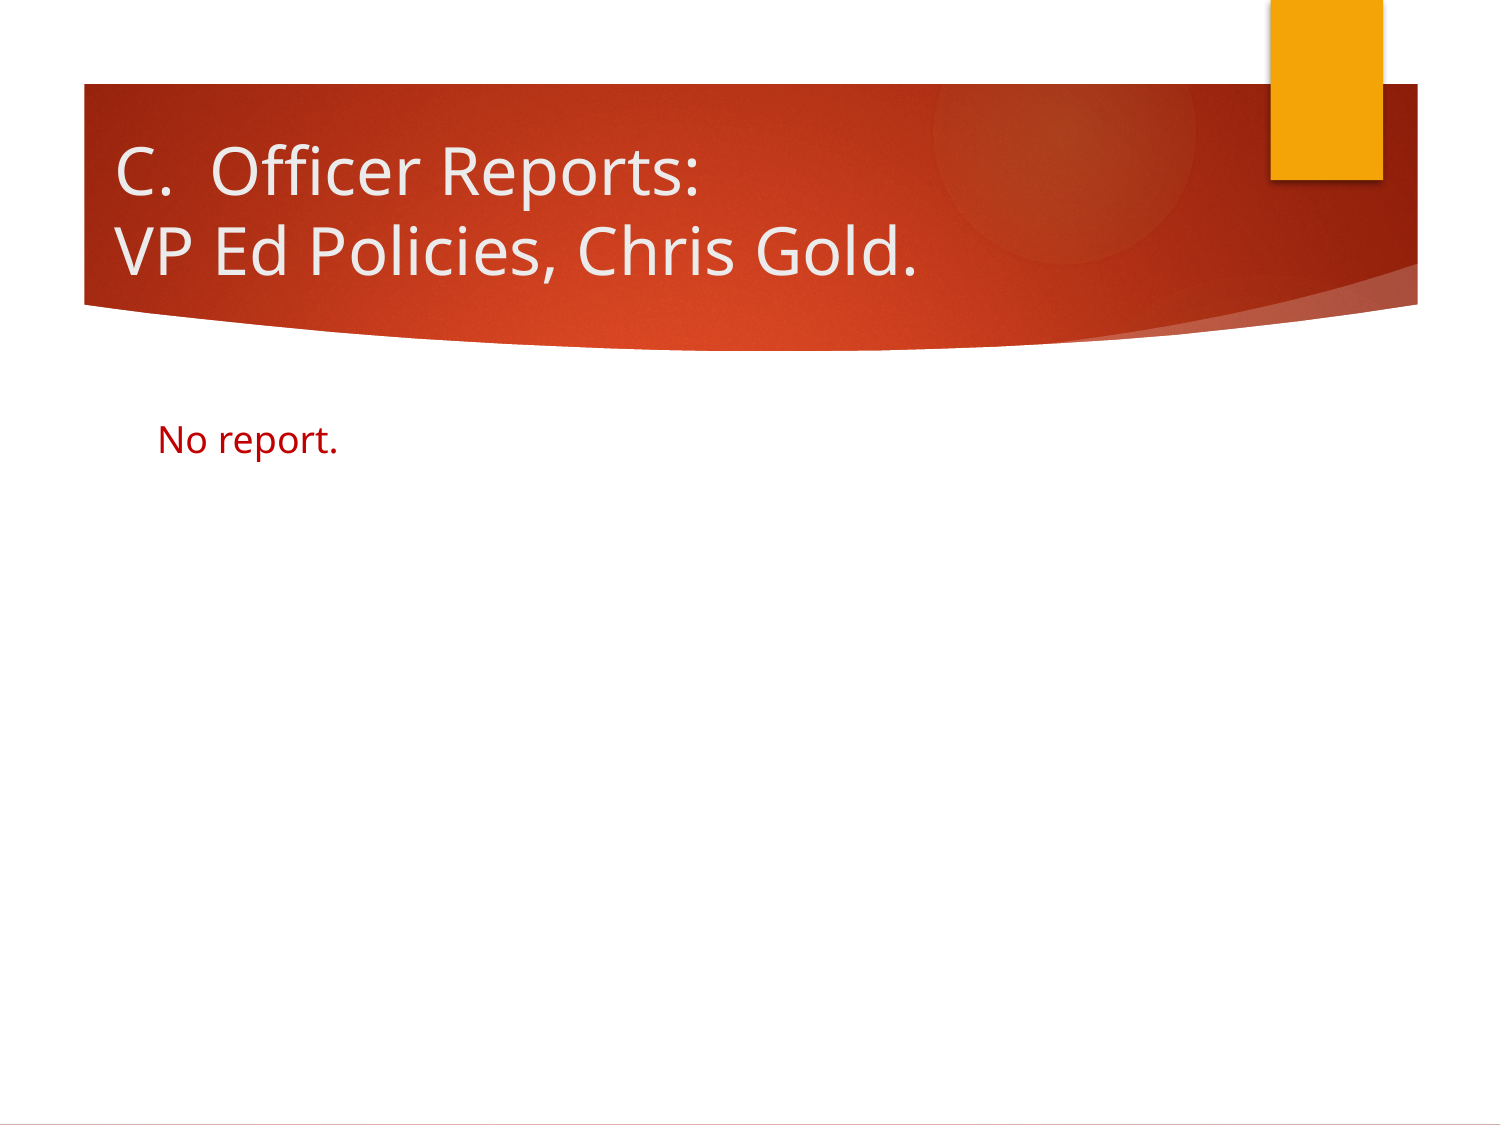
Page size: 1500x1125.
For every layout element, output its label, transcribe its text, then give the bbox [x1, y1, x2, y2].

title C. Officer Reports: VP Ed Policies, Chris Gold. [99, 99, 1239, 317]
list No report. [142, 408, 1183, 988]
